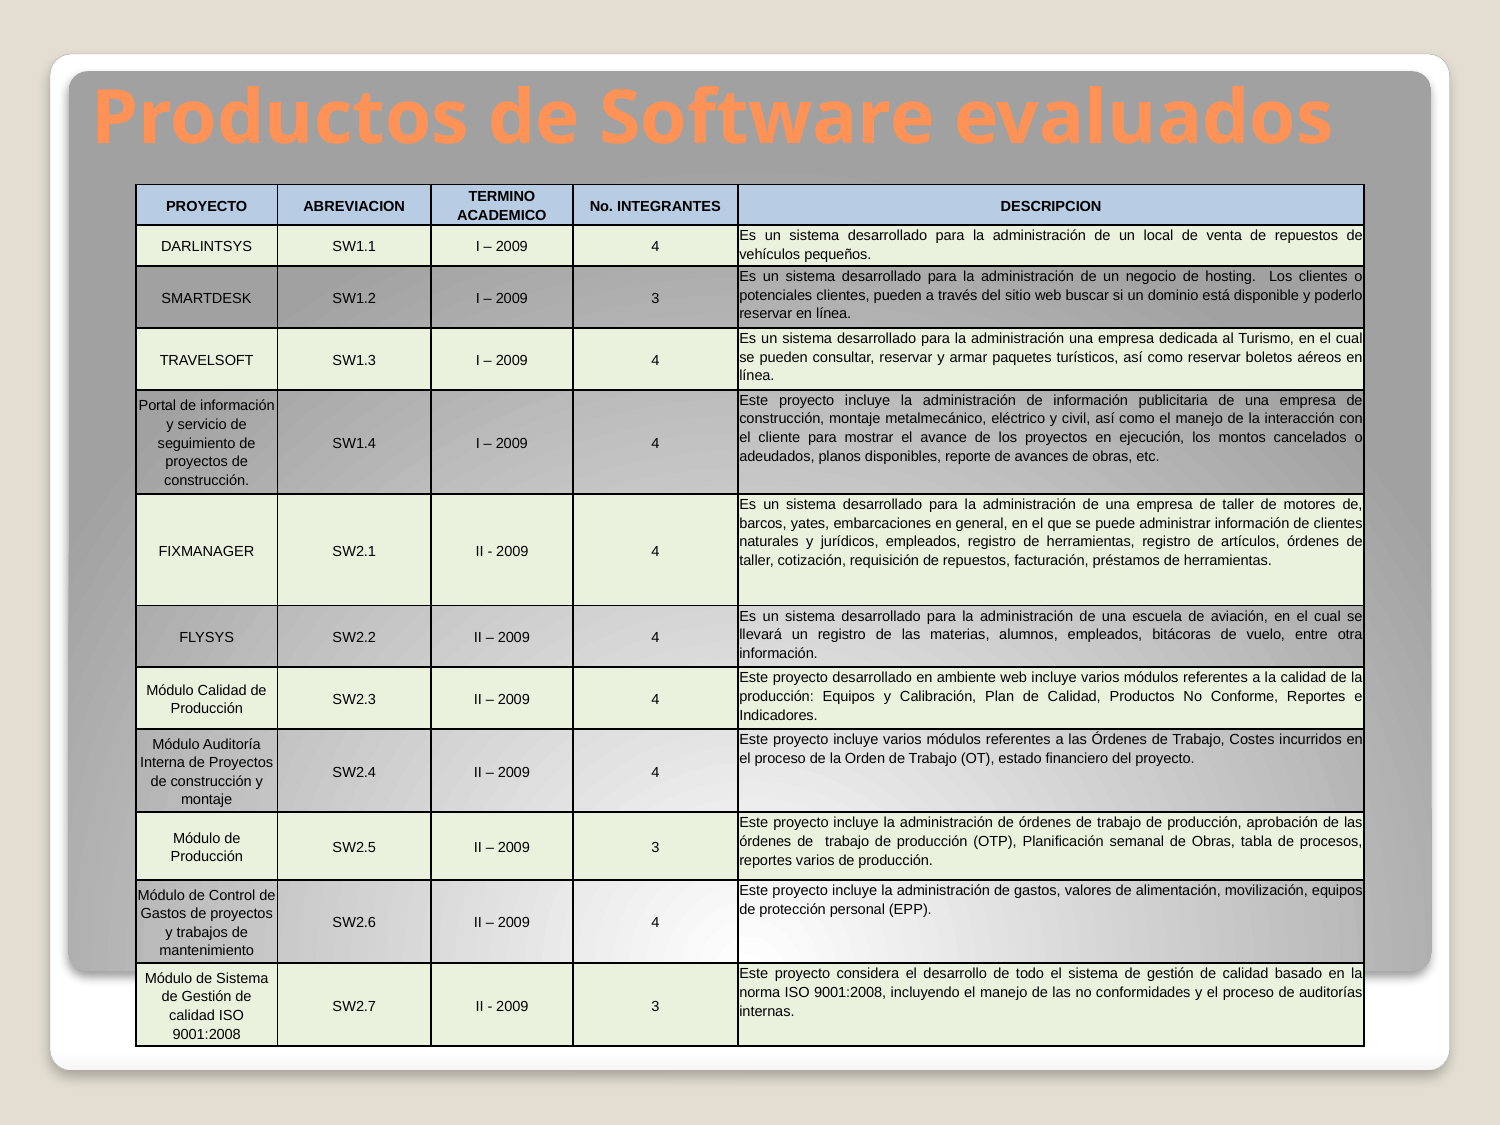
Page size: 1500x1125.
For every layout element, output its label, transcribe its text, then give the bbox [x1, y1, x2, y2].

table_cell Módulo de Control de Gastos de proyectos y trabajos de mantenimiento [137, 881, 277, 962]
table_cell II – 2009 [432, 668, 572, 728]
table_cell II – 2009 [432, 813, 572, 879]
table_cell SW2.6 [278, 881, 430, 962]
table_cell DARLINTSYS [137, 226, 277, 265]
table_cell SW1.1 [278, 226, 430, 265]
table_cell 4 [574, 391, 737, 493]
table_cell Es un sistema desarrollado para la administración una empresa dedicada al Turismo, en el cual se pueden consultar, reservar y armar paquetes turísticos, así como reservar boletos aéreos en línea. [739, 329, 1363, 389]
table_cell Este proyecto incluye la administración de gastos, valores de alimentación, movilización, equipos de protección personal (EPP). [739, 881, 1363, 962]
table_cell Este proyecto incluye la administración de órdenes de trabajo de producción, aprobación de las órdenes de trabajo de producción (OTP), Planificación semanal de Obras, tabla de procesos, reportes varios de producción. [739, 813, 1363, 879]
table_cell SW1.2 [278, 267, 430, 327]
table_cell Este proyecto incluye varios módulos referentes a las Órdenes de Trabajo, Costes incurridos en el proceso de la Orden de Trabajo (OT), estado financiero del proyecto. [739, 730, 1363, 811]
table_cell SW2.3 [278, 668, 430, 728]
table_cell Este proyecto considera el desarrollo de todo el sistema de gestión de calidad basado en la norma ISO 9001:2008, incluyendo el manejo de las no conformidades y el proceso de auditorías internas. [739, 964, 1363, 1045]
table_header DESCRIPCION [739, 185, 1363, 224]
table_cell 4 [574, 730, 737, 811]
table_cell 4 [574, 606, 737, 666]
table_cell 4 [574, 881, 737, 962]
table_cell I – 2009 [432, 329, 572, 389]
table_cell Es un sistema desarrollado para la administración de un local de venta de repuestos de vehículos pequeños. [739, 226, 1363, 265]
table_cell 4 [574, 226, 737, 265]
table_cell Este proyecto incluye la administración de información publicitaria de una empresa de construcción, montaje metalmecánico, eléctrico y civil, así como el manejo de la interacción con el cliente para mostrar el avance de los proyectos en ejecución, los montos cancelados o adeudados, planos disponibles, reporte de avances de obras, etc. [739, 391, 1363, 493]
table_cell Este proyecto desarrollado en ambiente web incluye varios módulos referentes a la calidad de la producción: Equipos y Calibración, Plan de Calidad, Productos No Conforme, Reportes e Indicadores. [739, 668, 1363, 728]
table_cell Es un sistema desarrollado para la administración de una escuela de aviación, en el cual se llevará un registro de las materias, alumnos, empleados, bitácoras de vuelo, entre otra información. [739, 606, 1363, 666]
table_header PROYECTO [137, 185, 277, 224]
table_cell 4 [574, 329, 737, 389]
table_cell SW1.3 [278, 329, 430, 389]
table_cell SW2.5 [278, 813, 430, 879]
table_cell II - 2009 [432, 495, 572, 605]
table_cell I – 2009 [432, 391, 572, 493]
table_cell TRAVELSOFT [137, 329, 277, 389]
table_cell SMARTDESK [137, 267, 277, 327]
table_cell I – 2009 [432, 267, 572, 327]
table_cell SW2.2 [278, 606, 430, 666]
table_cell SW2.4 [278, 730, 430, 811]
table_cell 4 [574, 495, 737, 605]
table_cell Es un sistema desarrollado para la administración de un negocio de hosting. Los clientes o potenciales clientes, pueden a través del sitio web buscar si un dominio está disponible y poderlo reservar en línea. [739, 267, 1363, 327]
table_cell Módulo de Producción [137, 813, 277, 879]
title Productos de Software evaluados [76, 52, 1420, 173]
table_header ABREVIACION [278, 185, 430, 224]
table_cell Módulo Auditoría Interna de Proyectos de construcción y montaje [137, 730, 277, 811]
table_cell FIXMANAGER [137, 495, 277, 605]
table_header No. INTEGRANTES [574, 185, 737, 224]
table_header TERMINO ACADEMICO [432, 185, 572, 224]
table_cell 3 [574, 267, 737, 327]
table_cell 3 [574, 813, 737, 879]
table_cell I – 2009 [432, 226, 572, 265]
table_cell Es un sistema desarrollado para la administración de una empresa de taller de motores de, barcos, yates, embarcaciones en general, en el que se puede administrar información de clientes naturales y jurídicos, empleados, registro de herramientas, registro de artículos, órdenes de taller, cotización, requisición de repuestos, facturación, préstamos de herramientas. [739, 495, 1363, 605]
table_cell SW1.4 [278, 391, 430, 493]
table_cell Módulo Calidad de Producción [137, 668, 277, 728]
table_cell Portal de información y servicio de seguimiento de proyectos de construcción. [137, 391, 277, 493]
table_cell Módulo de Sistema de Gestión de calidad ISO 9001:2008 [137, 964, 277, 1045]
table_cell II - 2009 [432, 964, 572, 1045]
table_cell SW2.7 [278, 964, 430, 1045]
table_cell FLYSYS [137, 606, 277, 666]
table_cell II – 2009 [432, 881, 572, 962]
table_cell II – 2009 [432, 606, 572, 666]
table_cell II – 2009 [432, 730, 572, 811]
table_cell 3 [574, 964, 737, 1045]
table_cell 4 [574, 668, 737, 728]
table_cell SW2.1 [278, 495, 430, 605]
